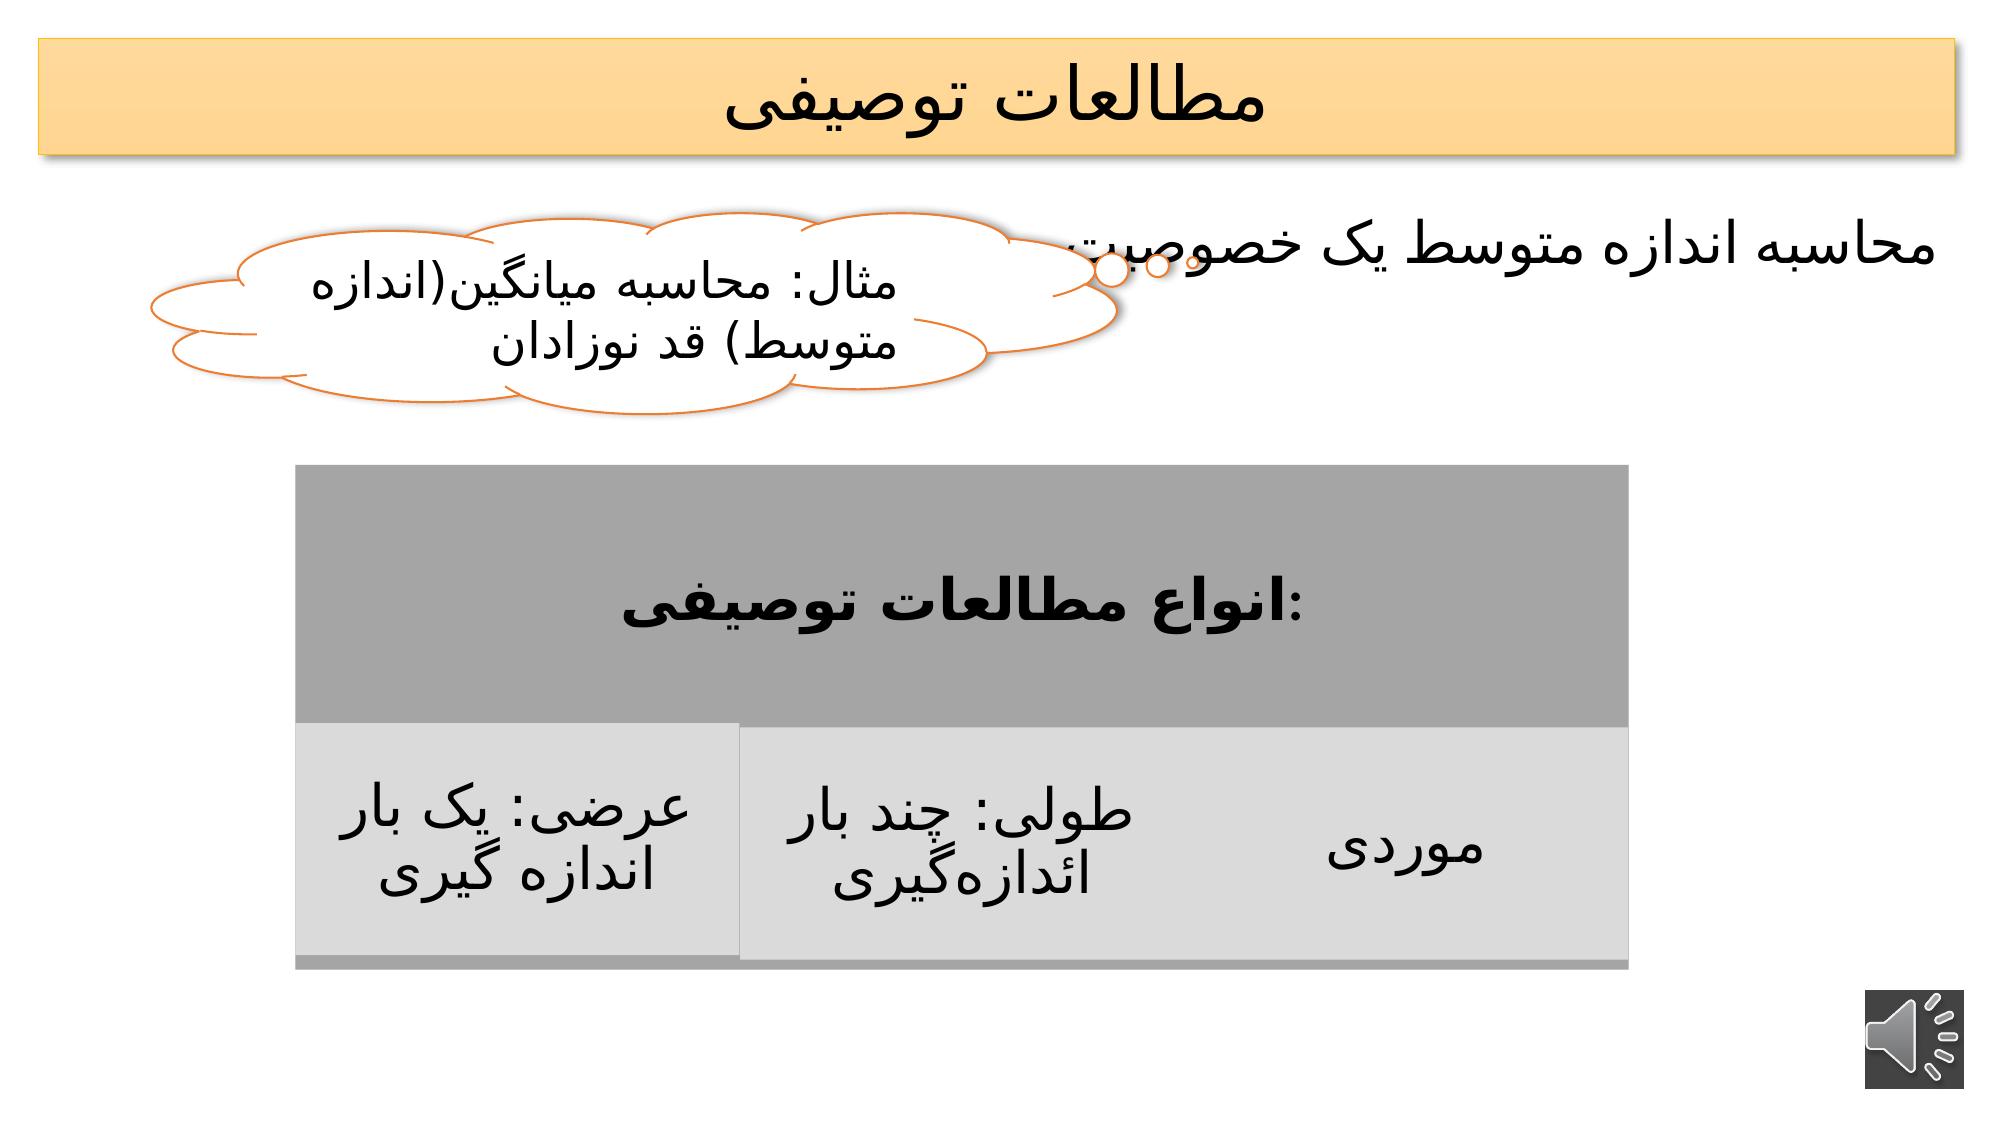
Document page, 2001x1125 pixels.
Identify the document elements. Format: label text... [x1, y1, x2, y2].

picture [1864, 989, 1965, 1090]
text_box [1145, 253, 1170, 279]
title مطالعات توصیفی [38, 38, 1955, 155]
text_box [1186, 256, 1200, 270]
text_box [295, 464, 1629, 970]
text_box مثال: محاسبه میانگین(اندازه متوسط) قد نوزادان [150, 212, 1130, 416]
list محاسبه اندازه متوسط یک خصوصیت [60, 205, 1955, 1125]
